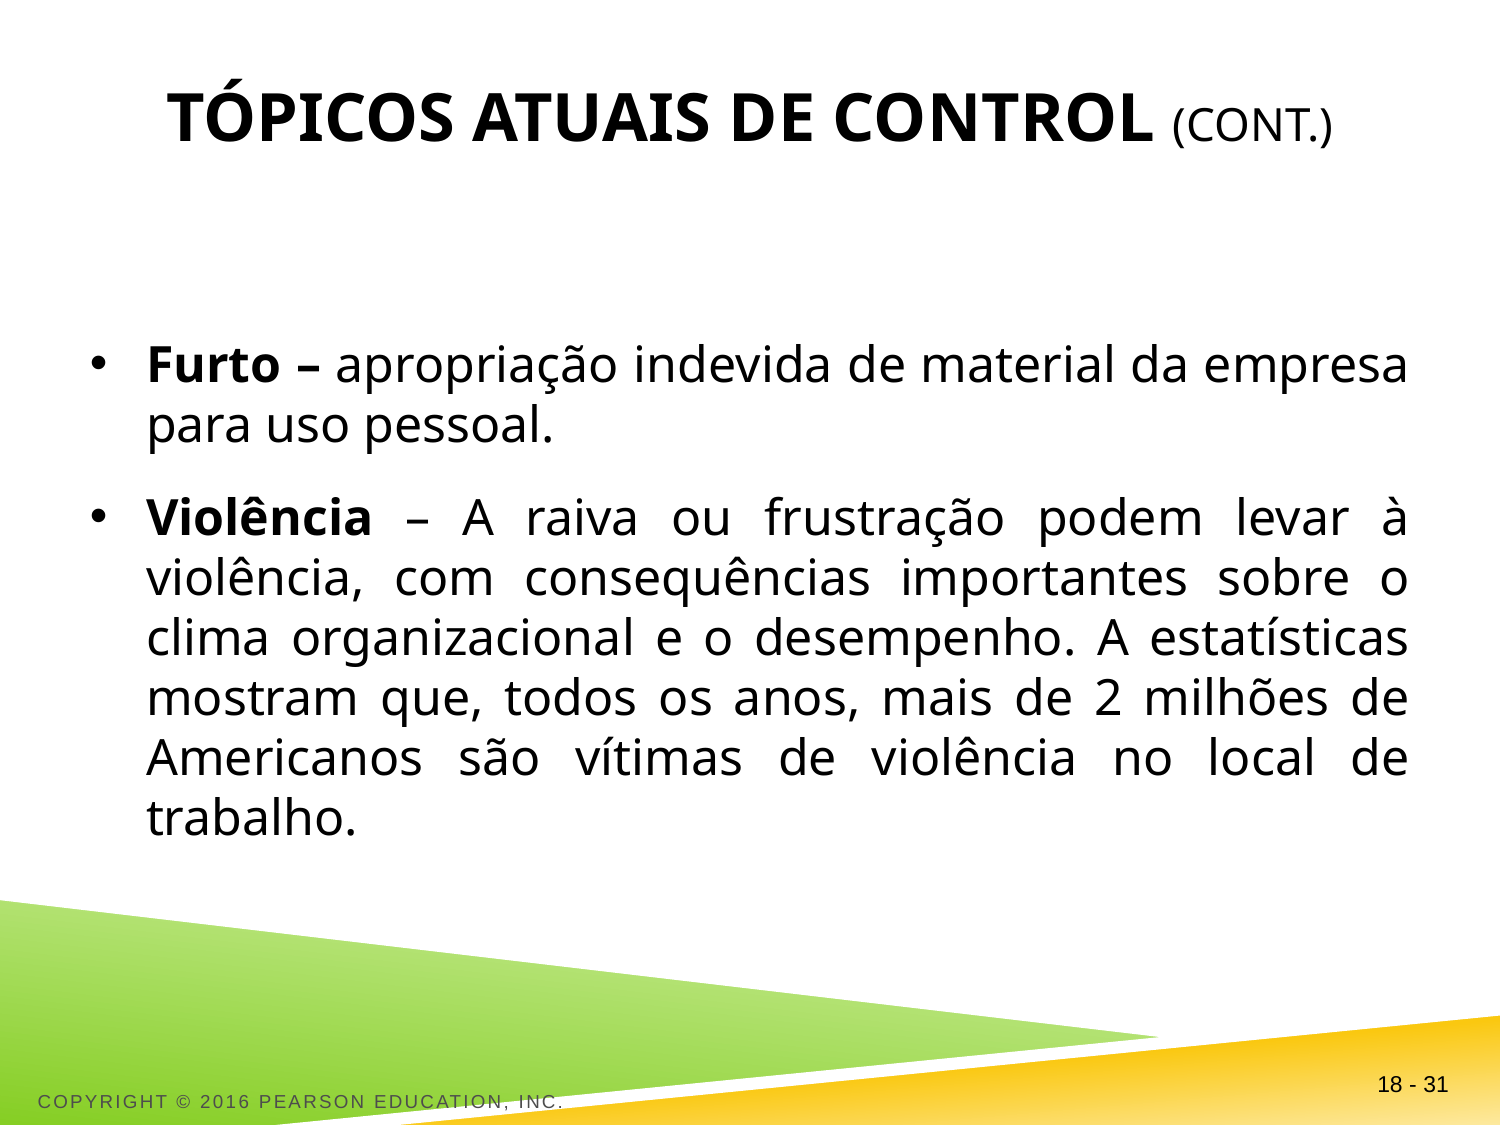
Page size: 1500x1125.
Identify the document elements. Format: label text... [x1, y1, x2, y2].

footer Copyright © 2016 Pearson Education, Inc. [37, 1052, 613, 1113]
title Tópicos atuais de control (Cont.) [112, 20, 1388, 209]
text_box Furto – apropriação indevida de material da empresa para uso pessoal. Violência – A raiva ou frustração podem levar à violência, com consequências importantes sobre o clima organizacional e o desempenho. A estatísticas mostram que, todos os anos, mais de 2 milhões de Americanos são vítimas de violência no local de trabalho. [74, 324, 1425, 1005]
text_box 18 - 31 [1362, 1062, 1500, 1105]
